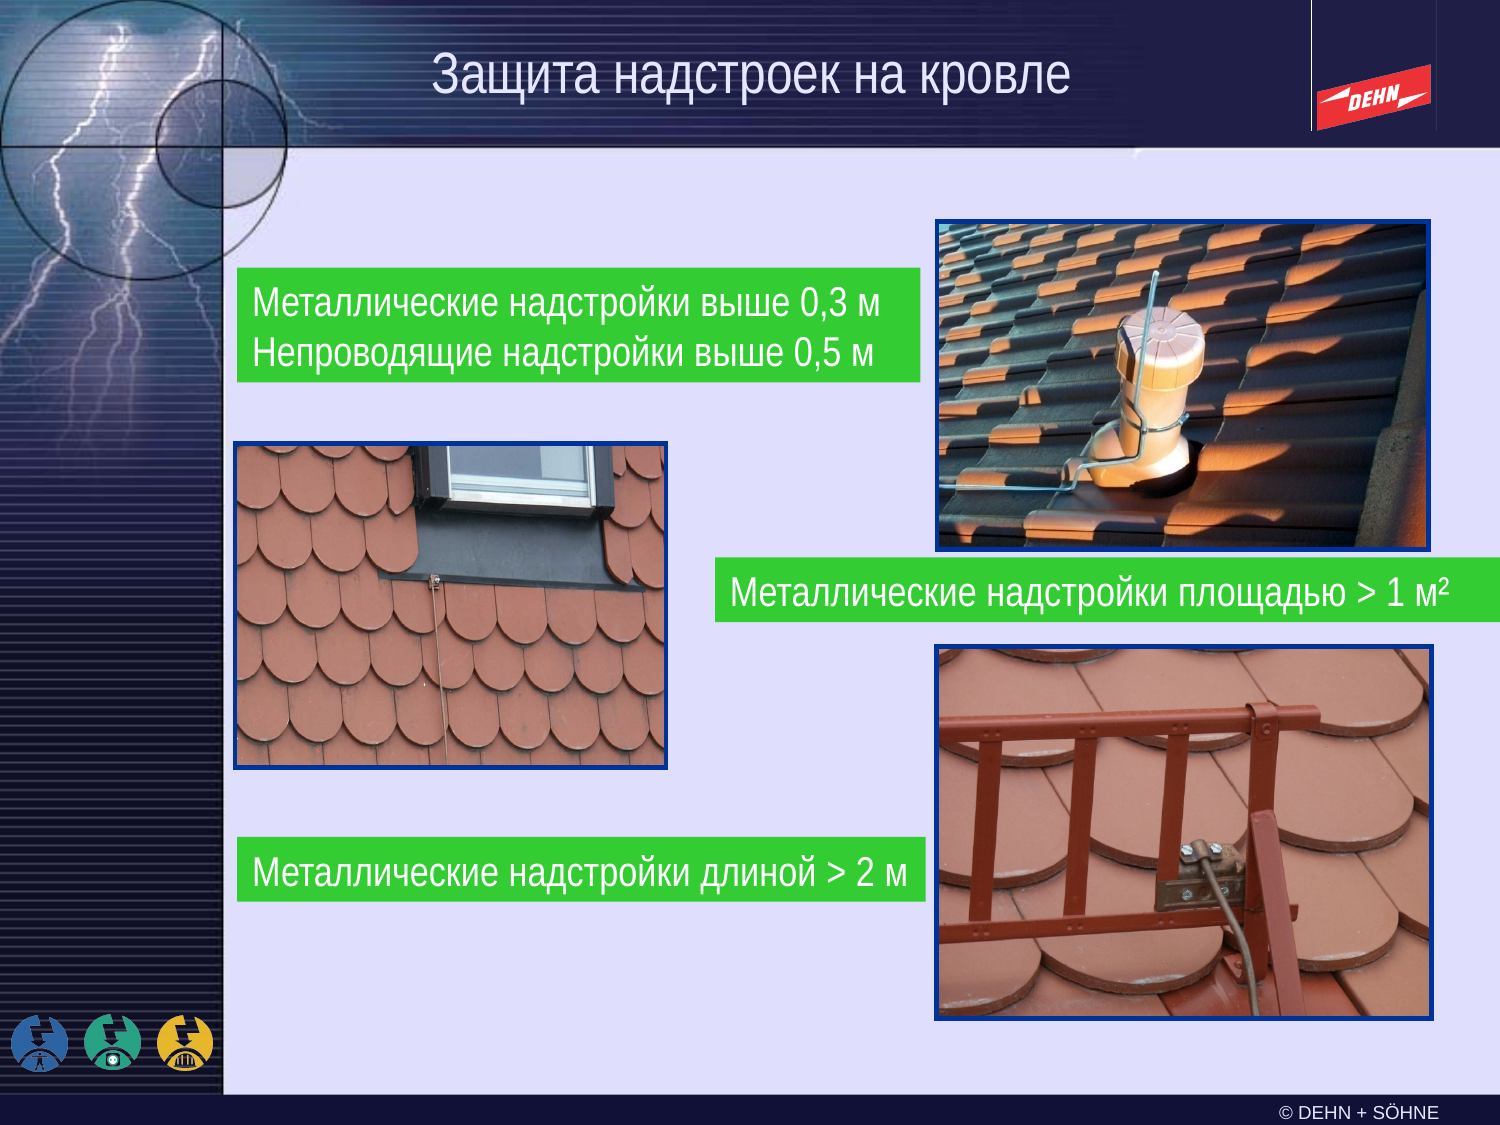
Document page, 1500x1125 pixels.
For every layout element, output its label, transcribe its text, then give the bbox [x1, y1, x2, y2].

title Защита надстроек на кровле [431, 35, 1089, 107]
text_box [236, 648, 1430, 1017]
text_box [236, 445, 1500, 766]
picture [0, 0, 1500, 1094]
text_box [236, 223, 1427, 445]
